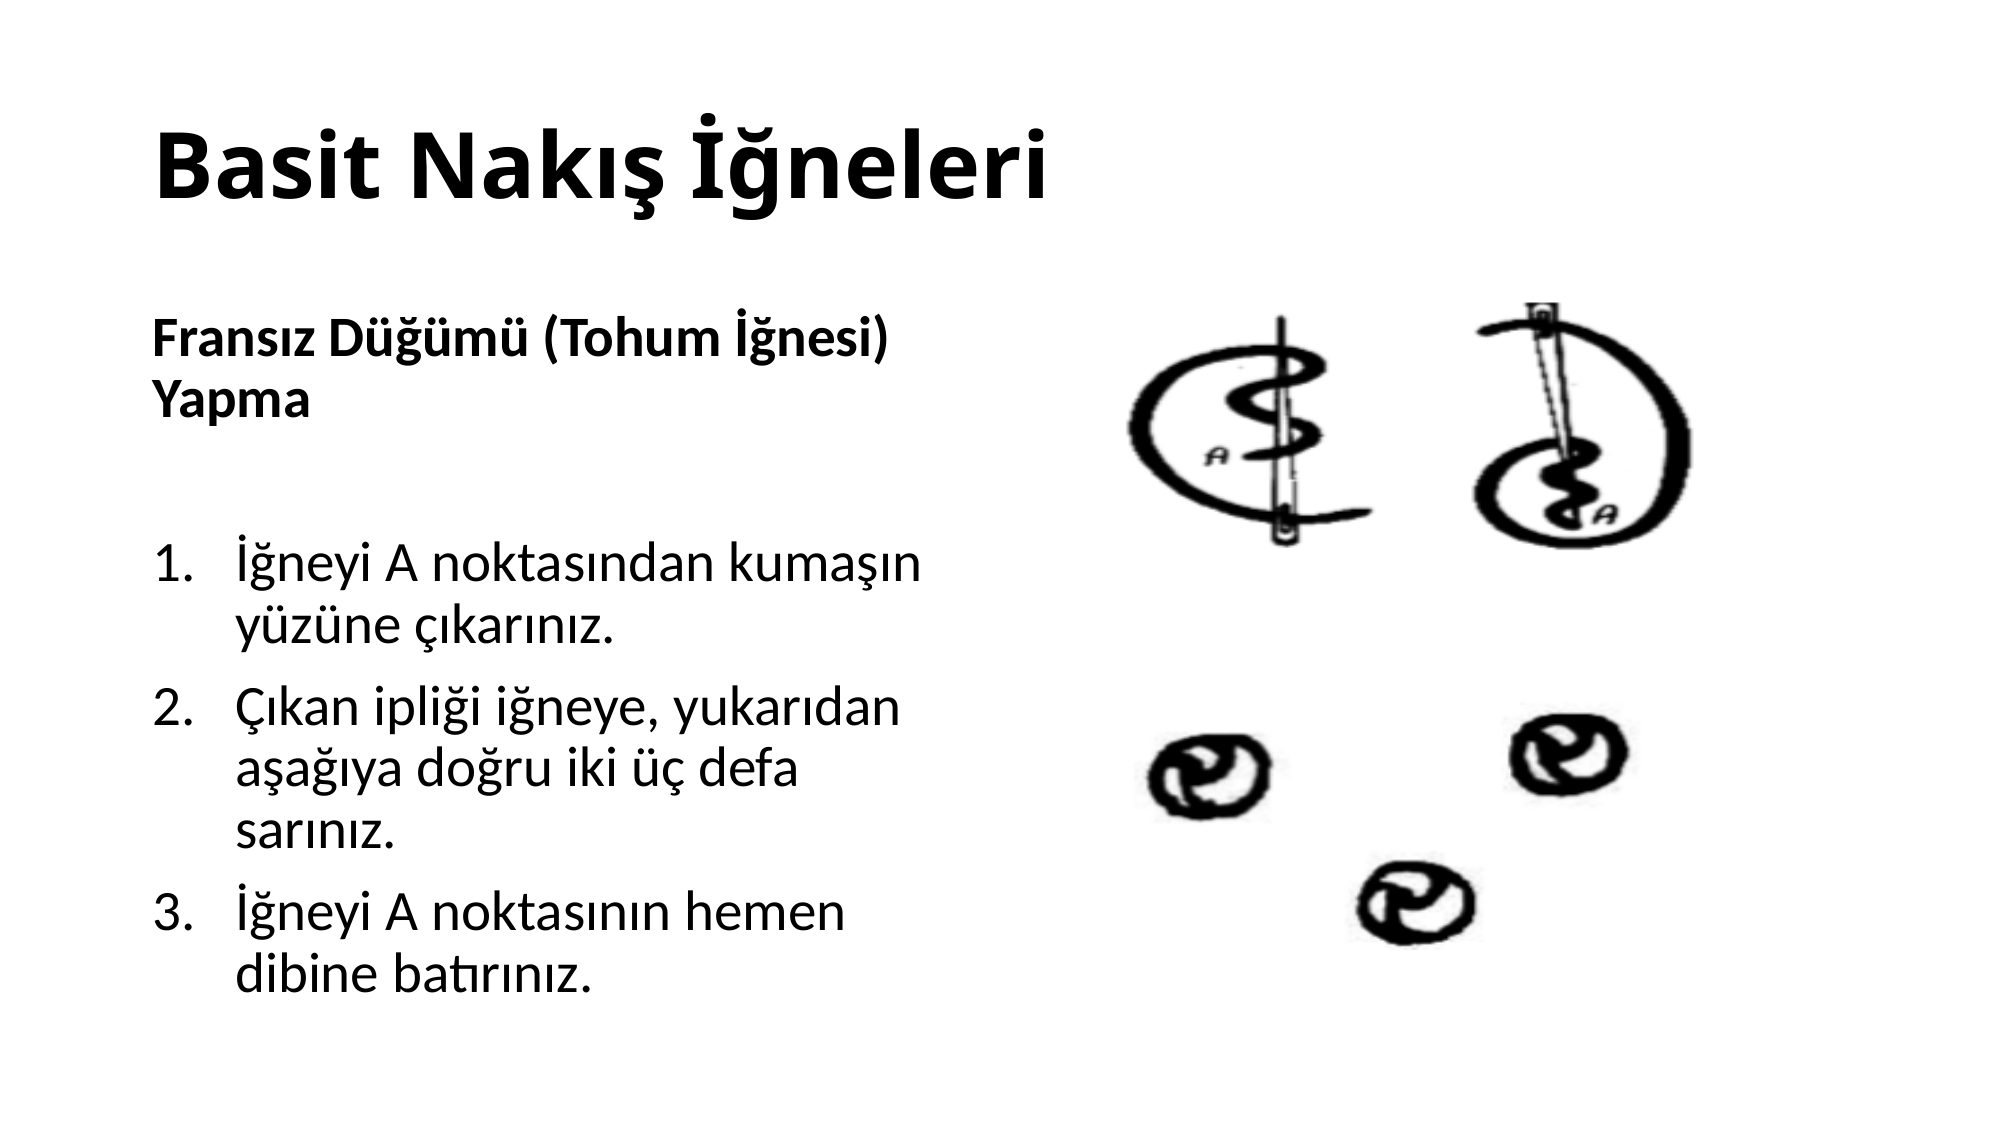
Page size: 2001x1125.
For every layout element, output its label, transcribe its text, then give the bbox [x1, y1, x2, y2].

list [1106, 299, 1730, 563]
list Fransız Düğümü (Tohum İğnesi) Yapma İğneyi A noktasından kumaşın yüzüne çıkarınız. Çıkan ipliği iğneye, yukarıdan aşağıya doğru iki üç defa sarınız. İğneyi A noktasının hemen dibine batırınız. [137, 299, 988, 1014]
picture [1106, 681, 1680, 967]
title Basit Nakış İğneleri [137, 59, 1863, 278]
